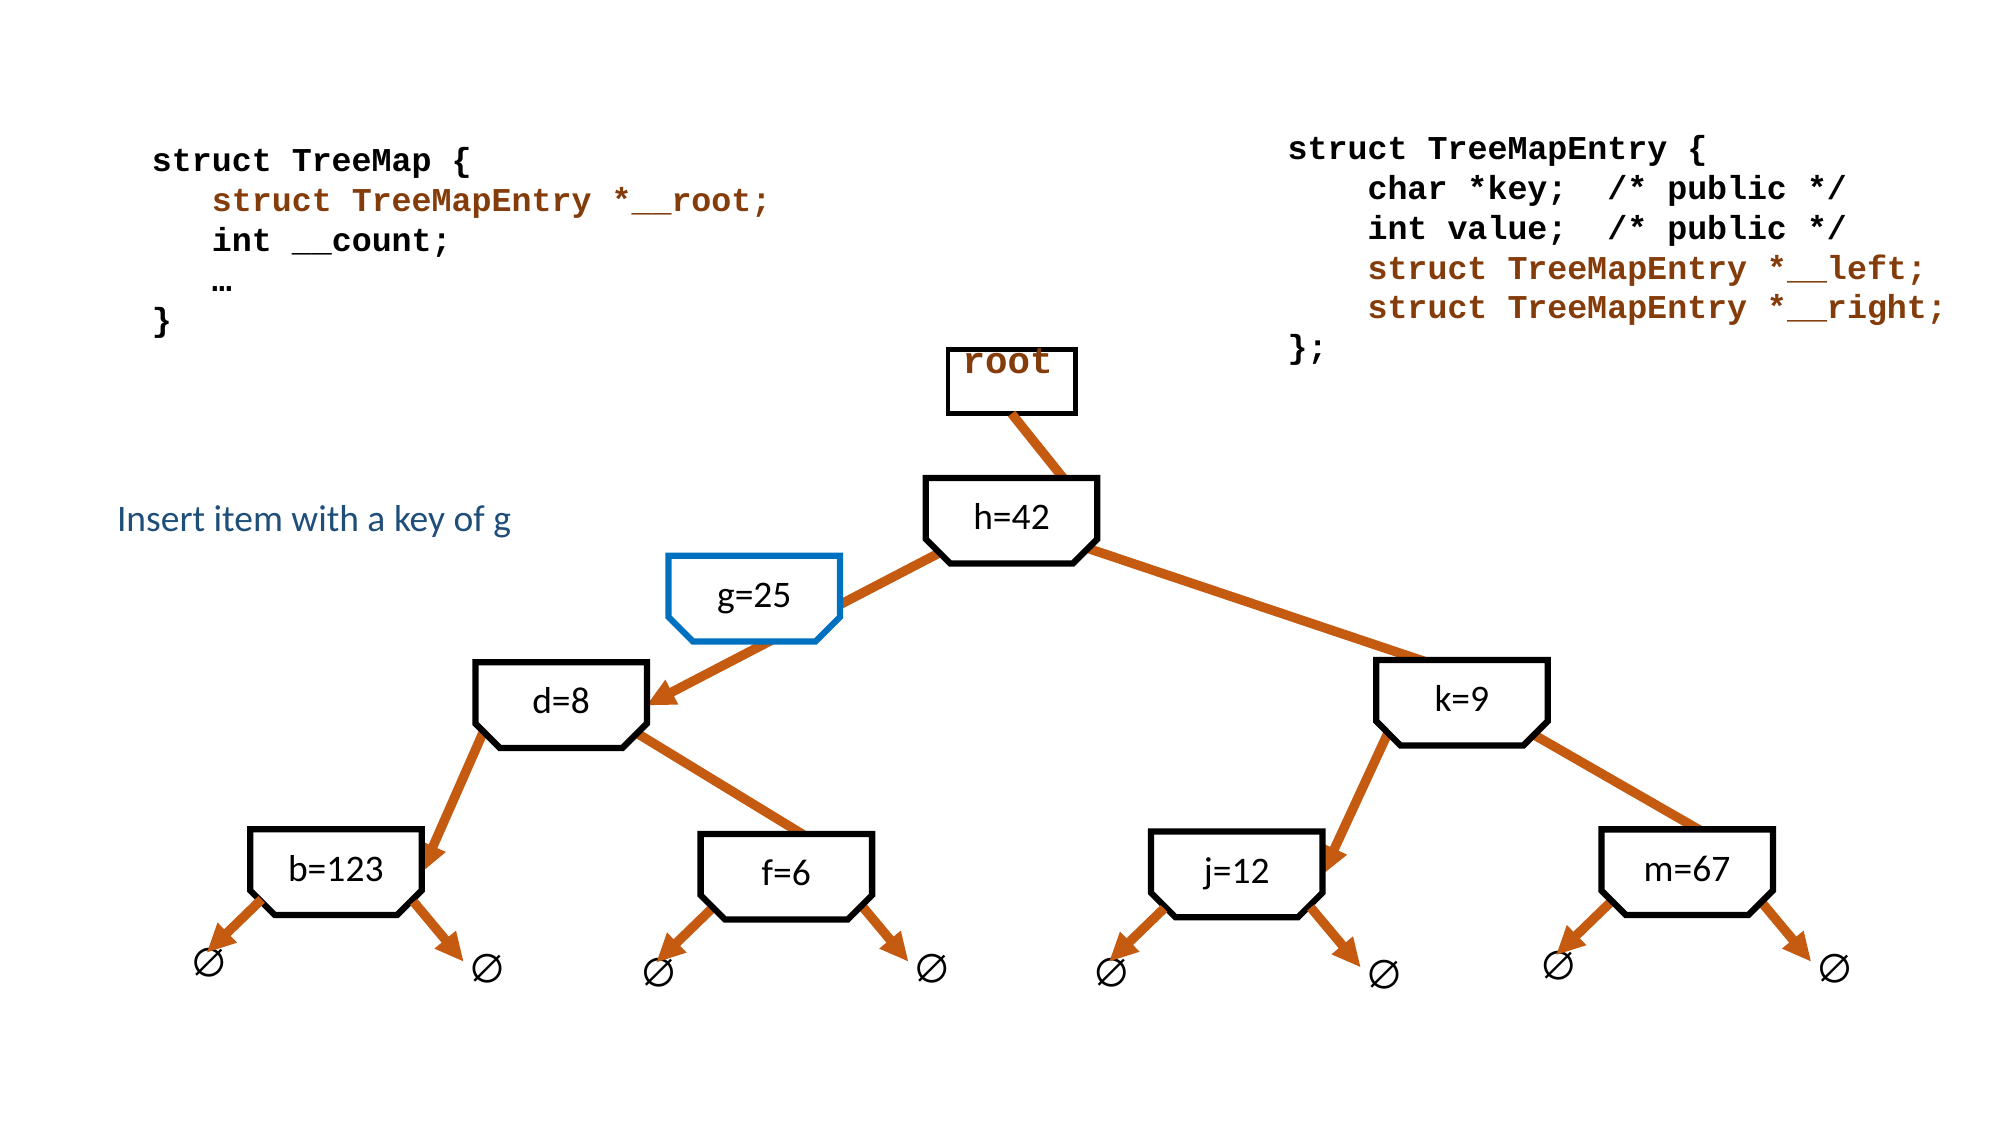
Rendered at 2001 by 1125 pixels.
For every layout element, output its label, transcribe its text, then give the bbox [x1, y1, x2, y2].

text_box b=123 [249, 828, 423, 916]
text_box h=42 [924, 476, 1099, 565]
text_box ∅ [1796, 934, 1848, 1001]
text_box d=8 [474, 661, 648, 749]
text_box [1083, 546, 1463, 660]
text_box root [947, 348, 1076, 415]
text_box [561, 530, 982, 663]
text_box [635, 732, 787, 834]
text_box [858, 901, 909, 962]
text_box m=67 [1600, 828, 1774, 916]
text_box ∅ [1346, 940, 1397, 1006]
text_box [1761, 901, 1811, 962]
text_box f=6 [699, 832, 874, 921]
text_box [656, 909, 712, 963]
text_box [1523, 729, 1688, 830]
text_box j=12 [1150, 830, 1324, 919]
text_box ∅ [894, 934, 945, 1001]
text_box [335, 732, 484, 830]
text_box struct TreeMap { struct TreeMapEntry *__root; int __count; … } [137, 130, 830, 346]
text_box ∅ [1073, 938, 1125, 1004]
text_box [1109, 908, 1165, 962]
text_box struct TreeMapEntry { char *key; /* public */ int value; /* public */ struct TreeMapEntry *__left; struct TreeMapEntry *__right; }; [1272, 118, 1973, 373]
text_box k=9 [1375, 658, 1549, 747]
text_box ∅ [1520, 931, 1572, 998]
text_box Insert item with a key of g [102, 486, 527, 547]
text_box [1556, 901, 1611, 955]
text_box ∅ [449, 934, 500, 1001]
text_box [1310, 907, 1361, 967]
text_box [413, 901, 464, 962]
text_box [1236, 729, 1390, 832]
text_box ∅ [171, 929, 222, 995]
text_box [207, 899, 262, 953]
text_box ∅ [620, 939, 672, 1005]
